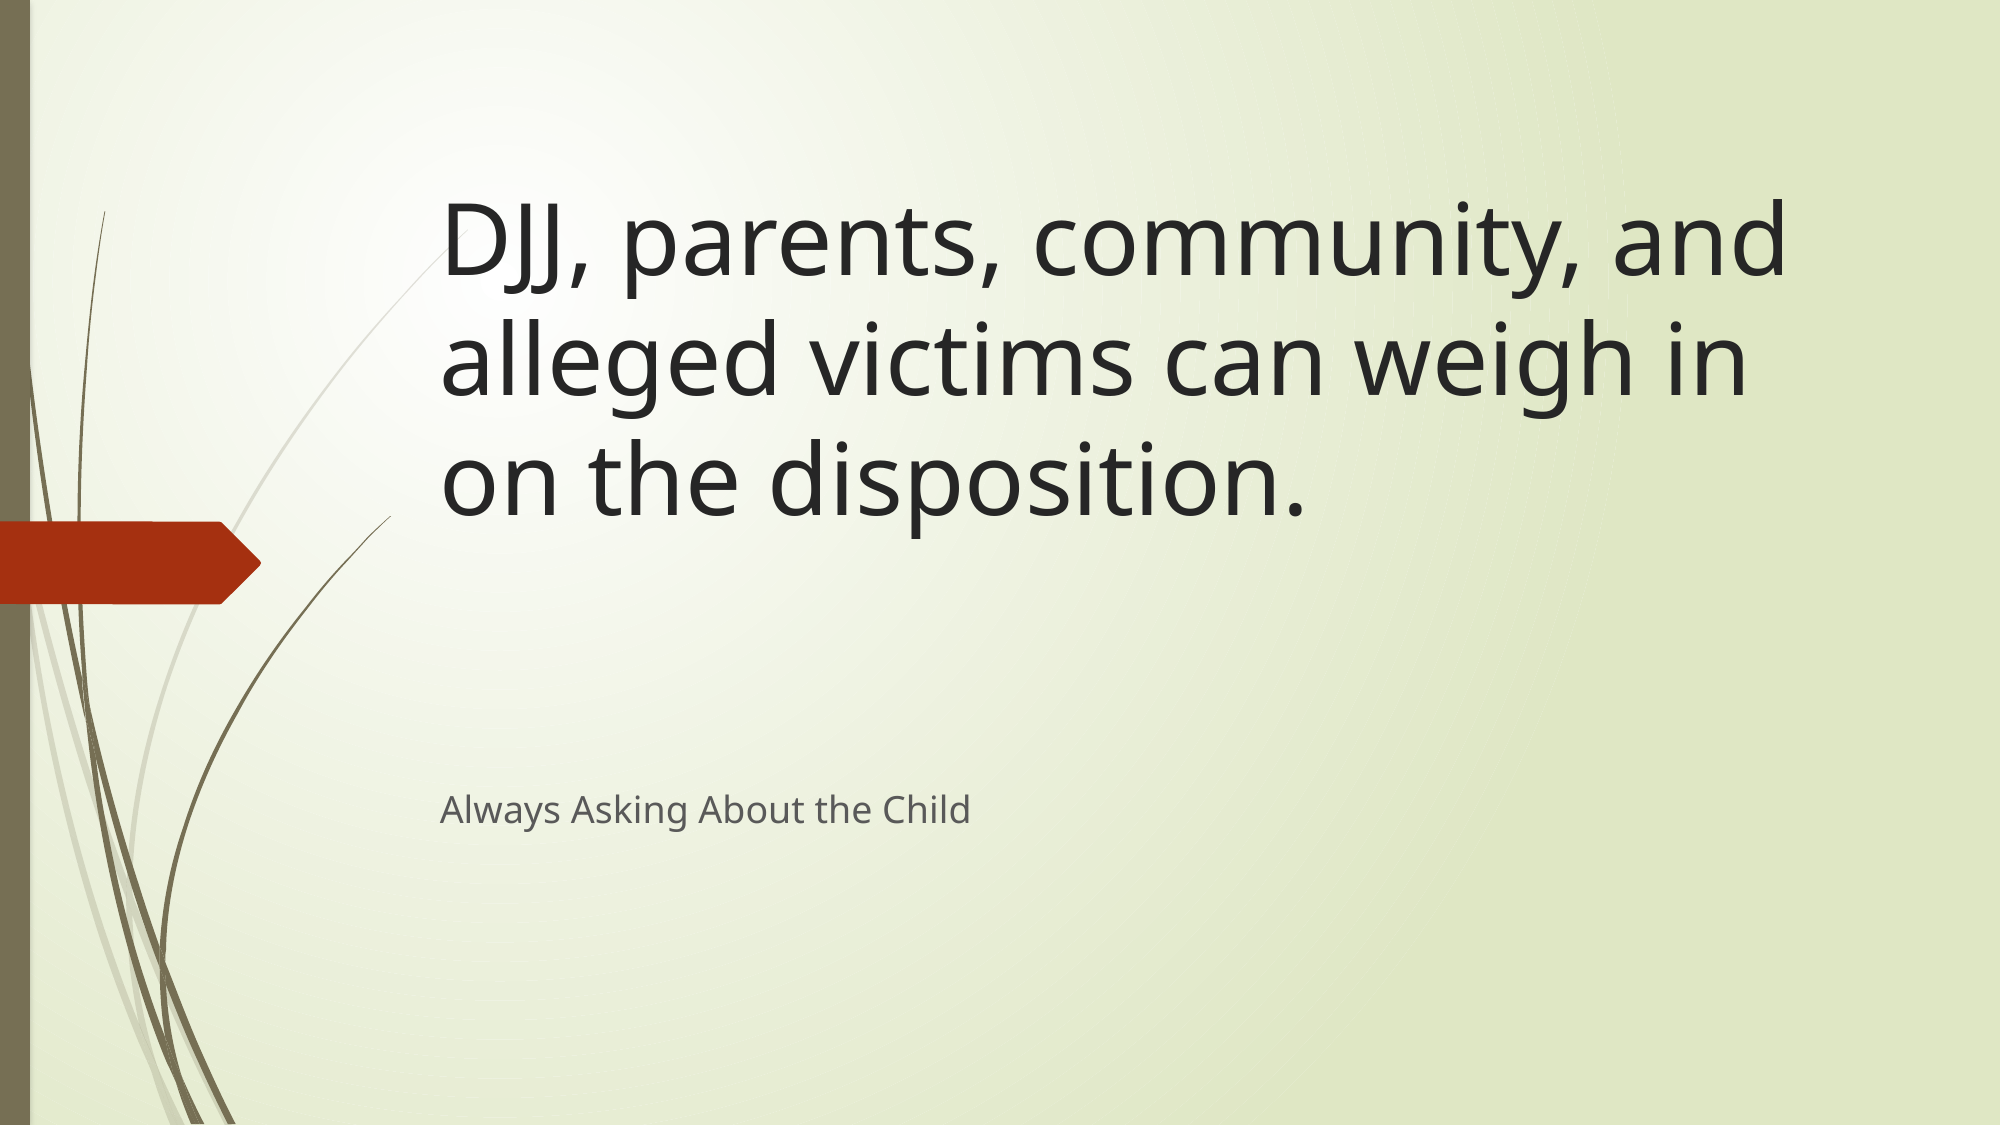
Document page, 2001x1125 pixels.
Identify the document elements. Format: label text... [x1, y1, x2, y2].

title DJJ, parents, community, and alleged victims can weigh in on the disposition. [424, 99, 1888, 612]
list Always Asking About the Child [424, 714, 1888, 970]
